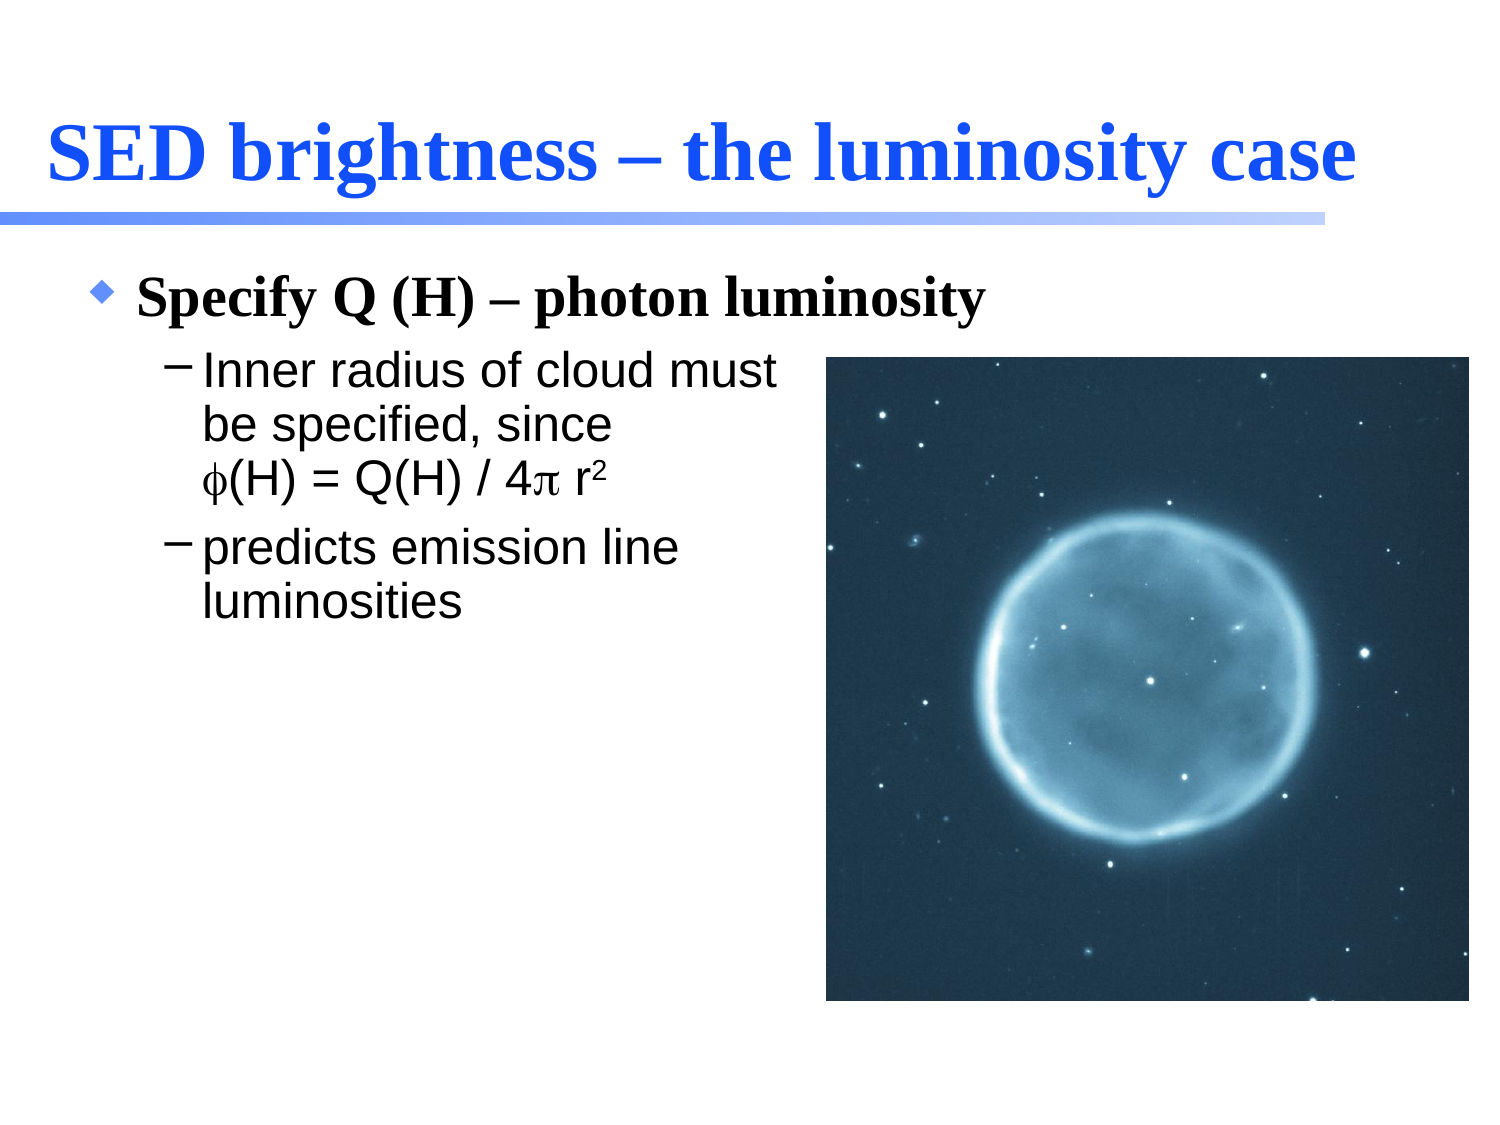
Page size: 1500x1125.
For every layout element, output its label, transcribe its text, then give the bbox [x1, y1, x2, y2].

list Specify Q (H) – photon luminosity Inner radius of cloud must be specified, since ϕ(H) = Q(H) / 4π r2 predicts emission line luminosities [74, 258, 1250, 934]
picture [826, 357, 1470, 1001]
title SED brightness – the luminosity case [30, 18, 1439, 207]
